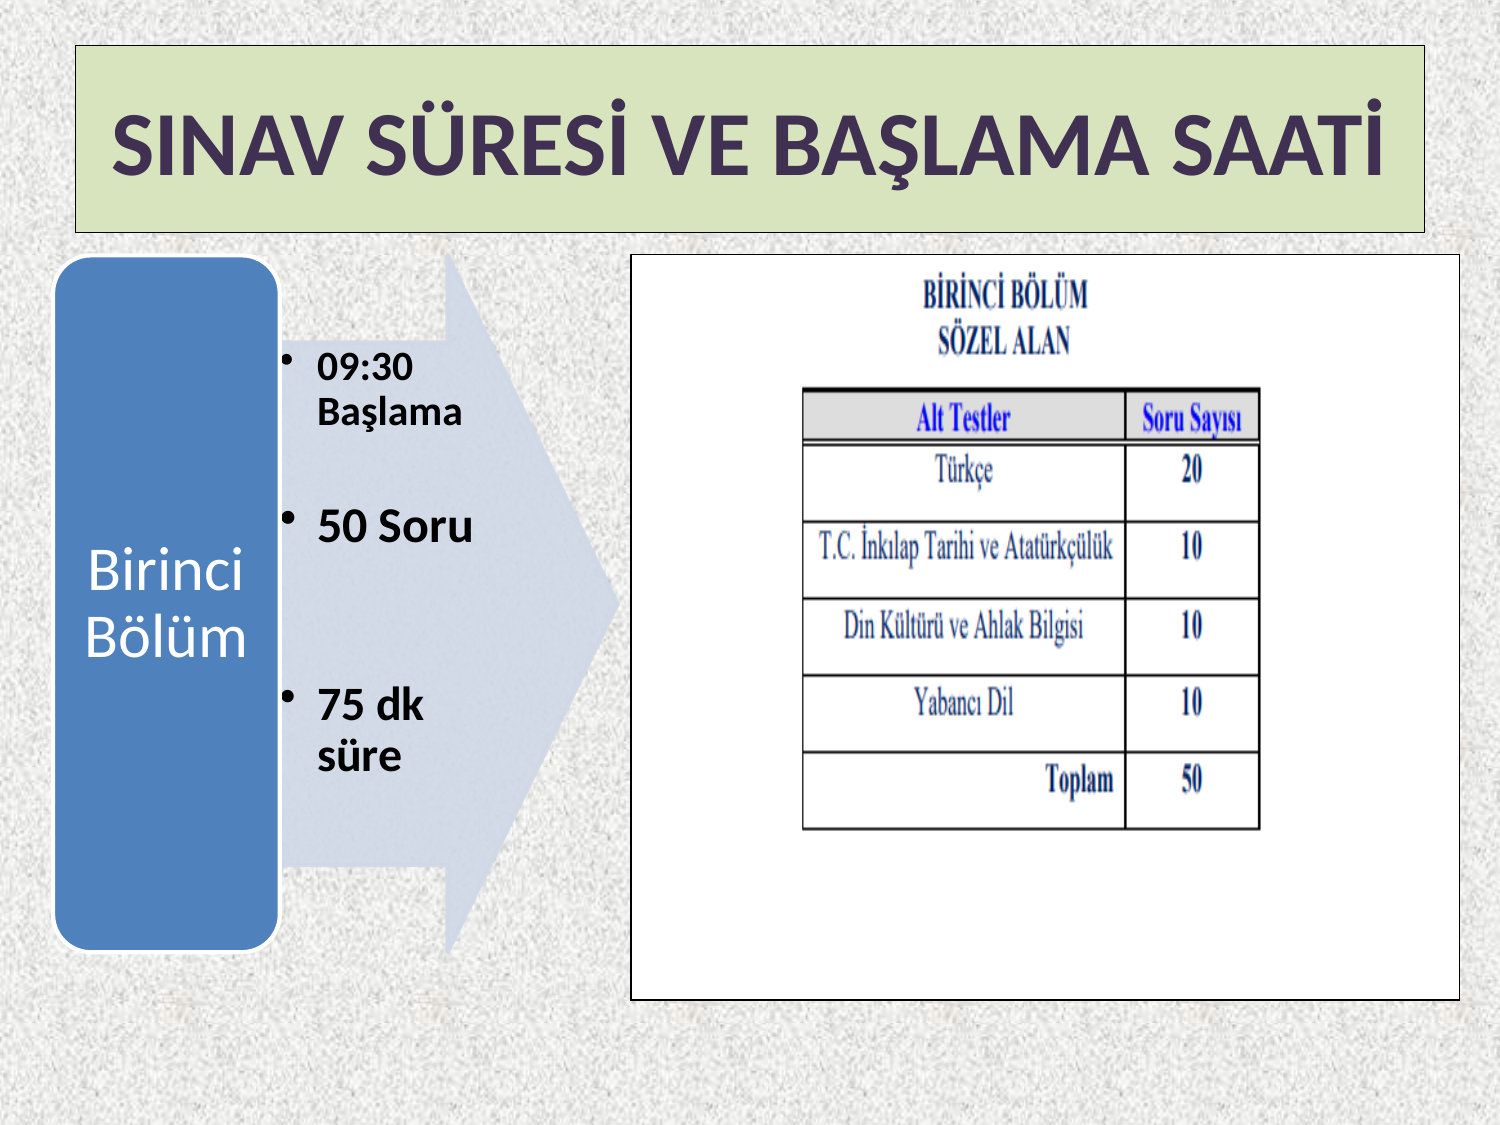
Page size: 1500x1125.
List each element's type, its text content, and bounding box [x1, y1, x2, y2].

title SINAV SÜRESİ VE BAŞLAMA SAATİ [75, 45, 1425, 233]
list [52, 255, 621, 953]
picture [0, 0, 1500, 1125]
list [631, 255, 1459, 1000]
